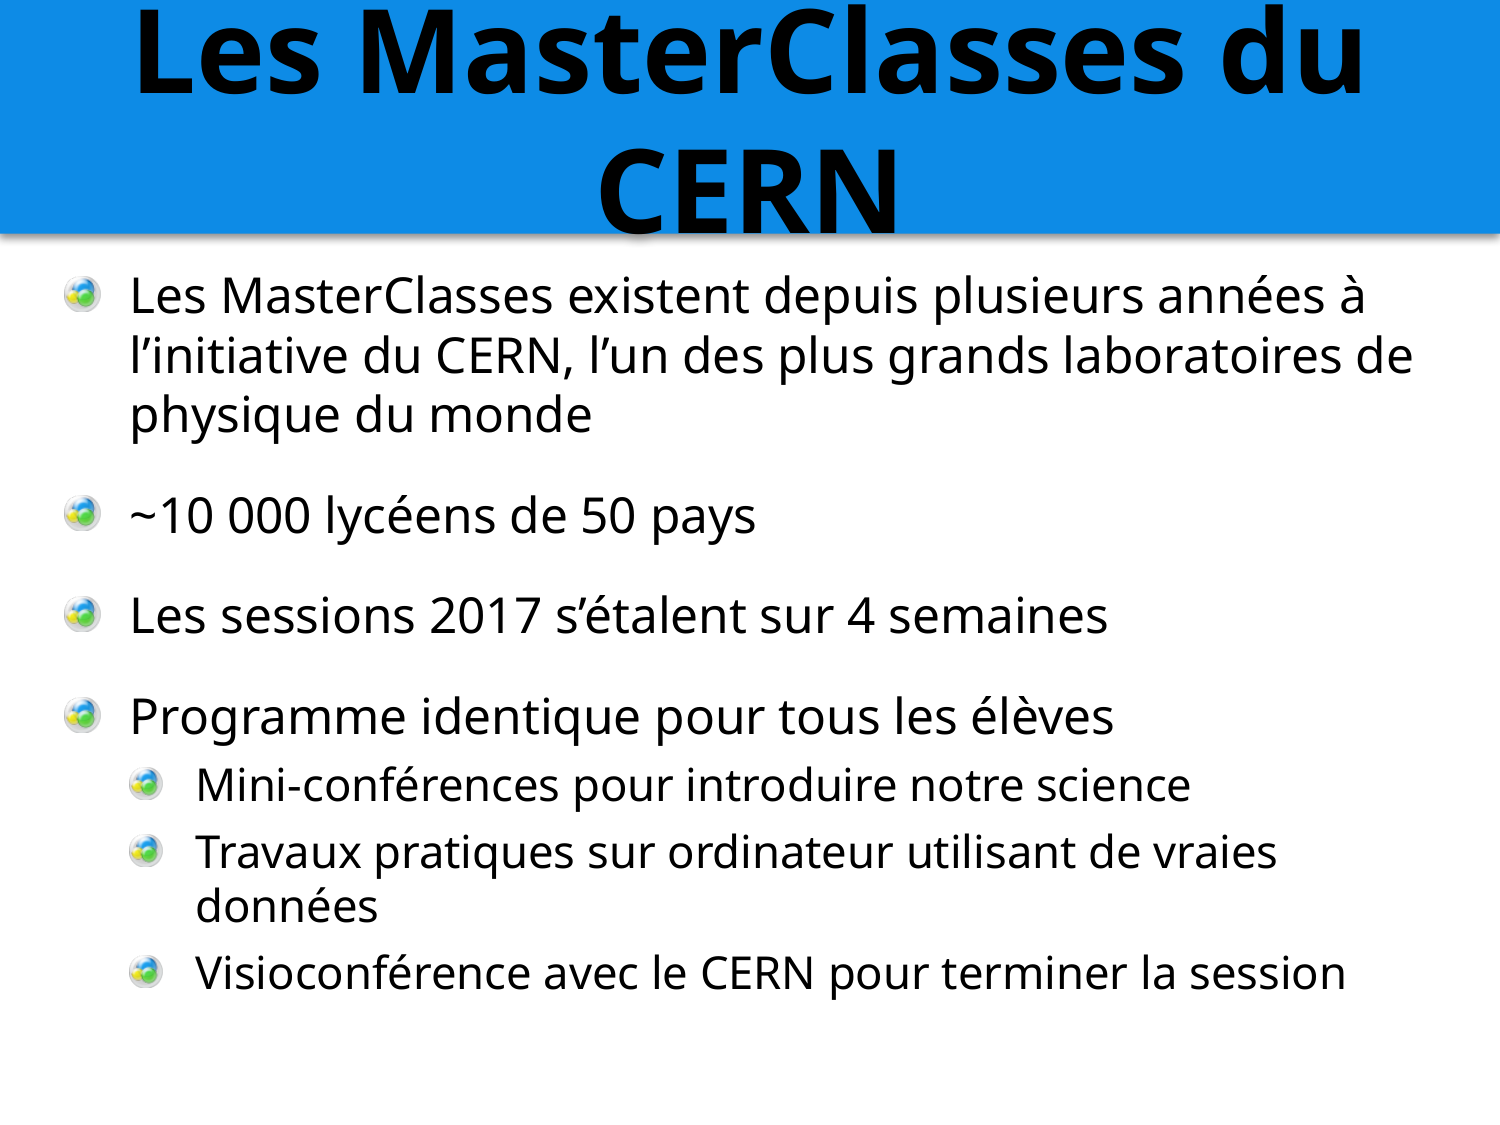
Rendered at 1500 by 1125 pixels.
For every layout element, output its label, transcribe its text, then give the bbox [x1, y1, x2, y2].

picture [64, 596, 101, 632]
picture [64, 697, 101, 733]
picture [64, 495, 101, 531]
picture [64, 276, 101, 312]
list Les MasterClasses existent depuis plusieurs années à l’initiative du CERN, l’un des plus grands laboratoires de physique du monde ~10 000 lycéens de 50 pays Les sessions 2017 s’étalent sur 4 semaines Programme identique pour tous les élèves Mini-conférences pour introduire notre science Travaux pratiques sur ordinateur utilisant de vraies données Visioconférence avec le CERN pour terminer la session [49, 257, 1451, 1009]
picture [129, 955, 163, 988]
picture [129, 767, 163, 800]
picture [129, 834, 163, 867]
title Les MasterClasses du CERN [0, 0, 1500, 234]
